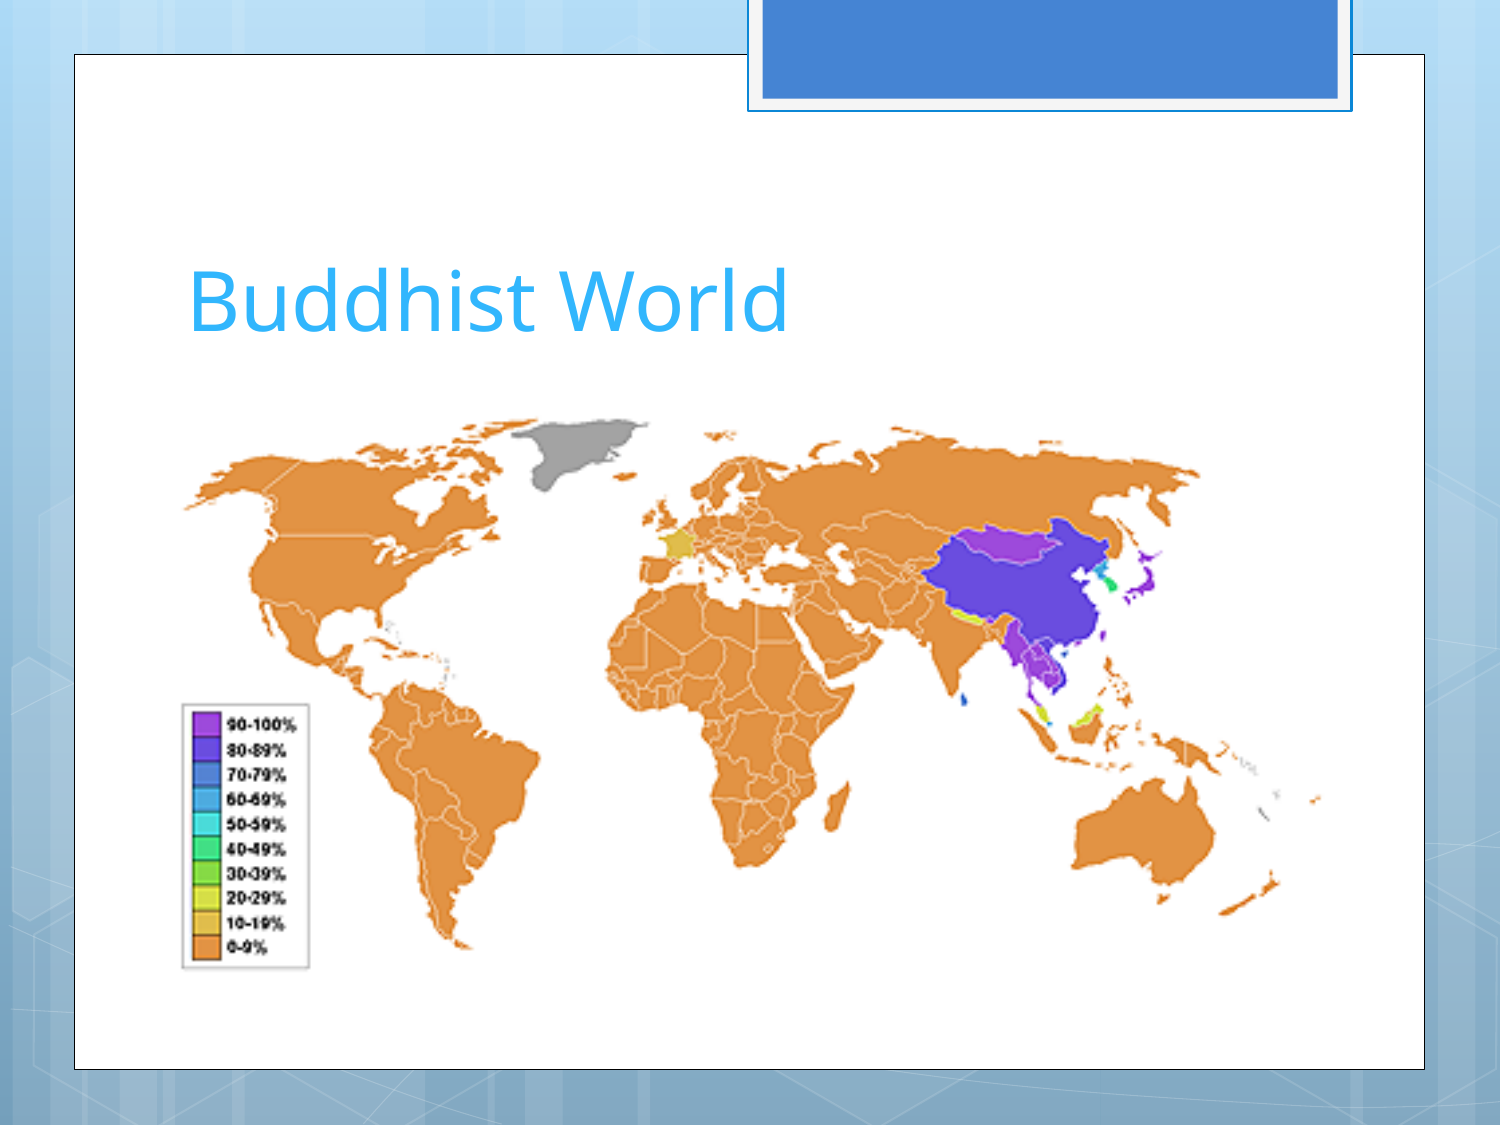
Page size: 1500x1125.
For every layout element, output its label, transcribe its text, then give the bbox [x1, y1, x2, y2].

title Buddhist World [171, 168, 1324, 357]
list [177, 412, 1383, 976]
